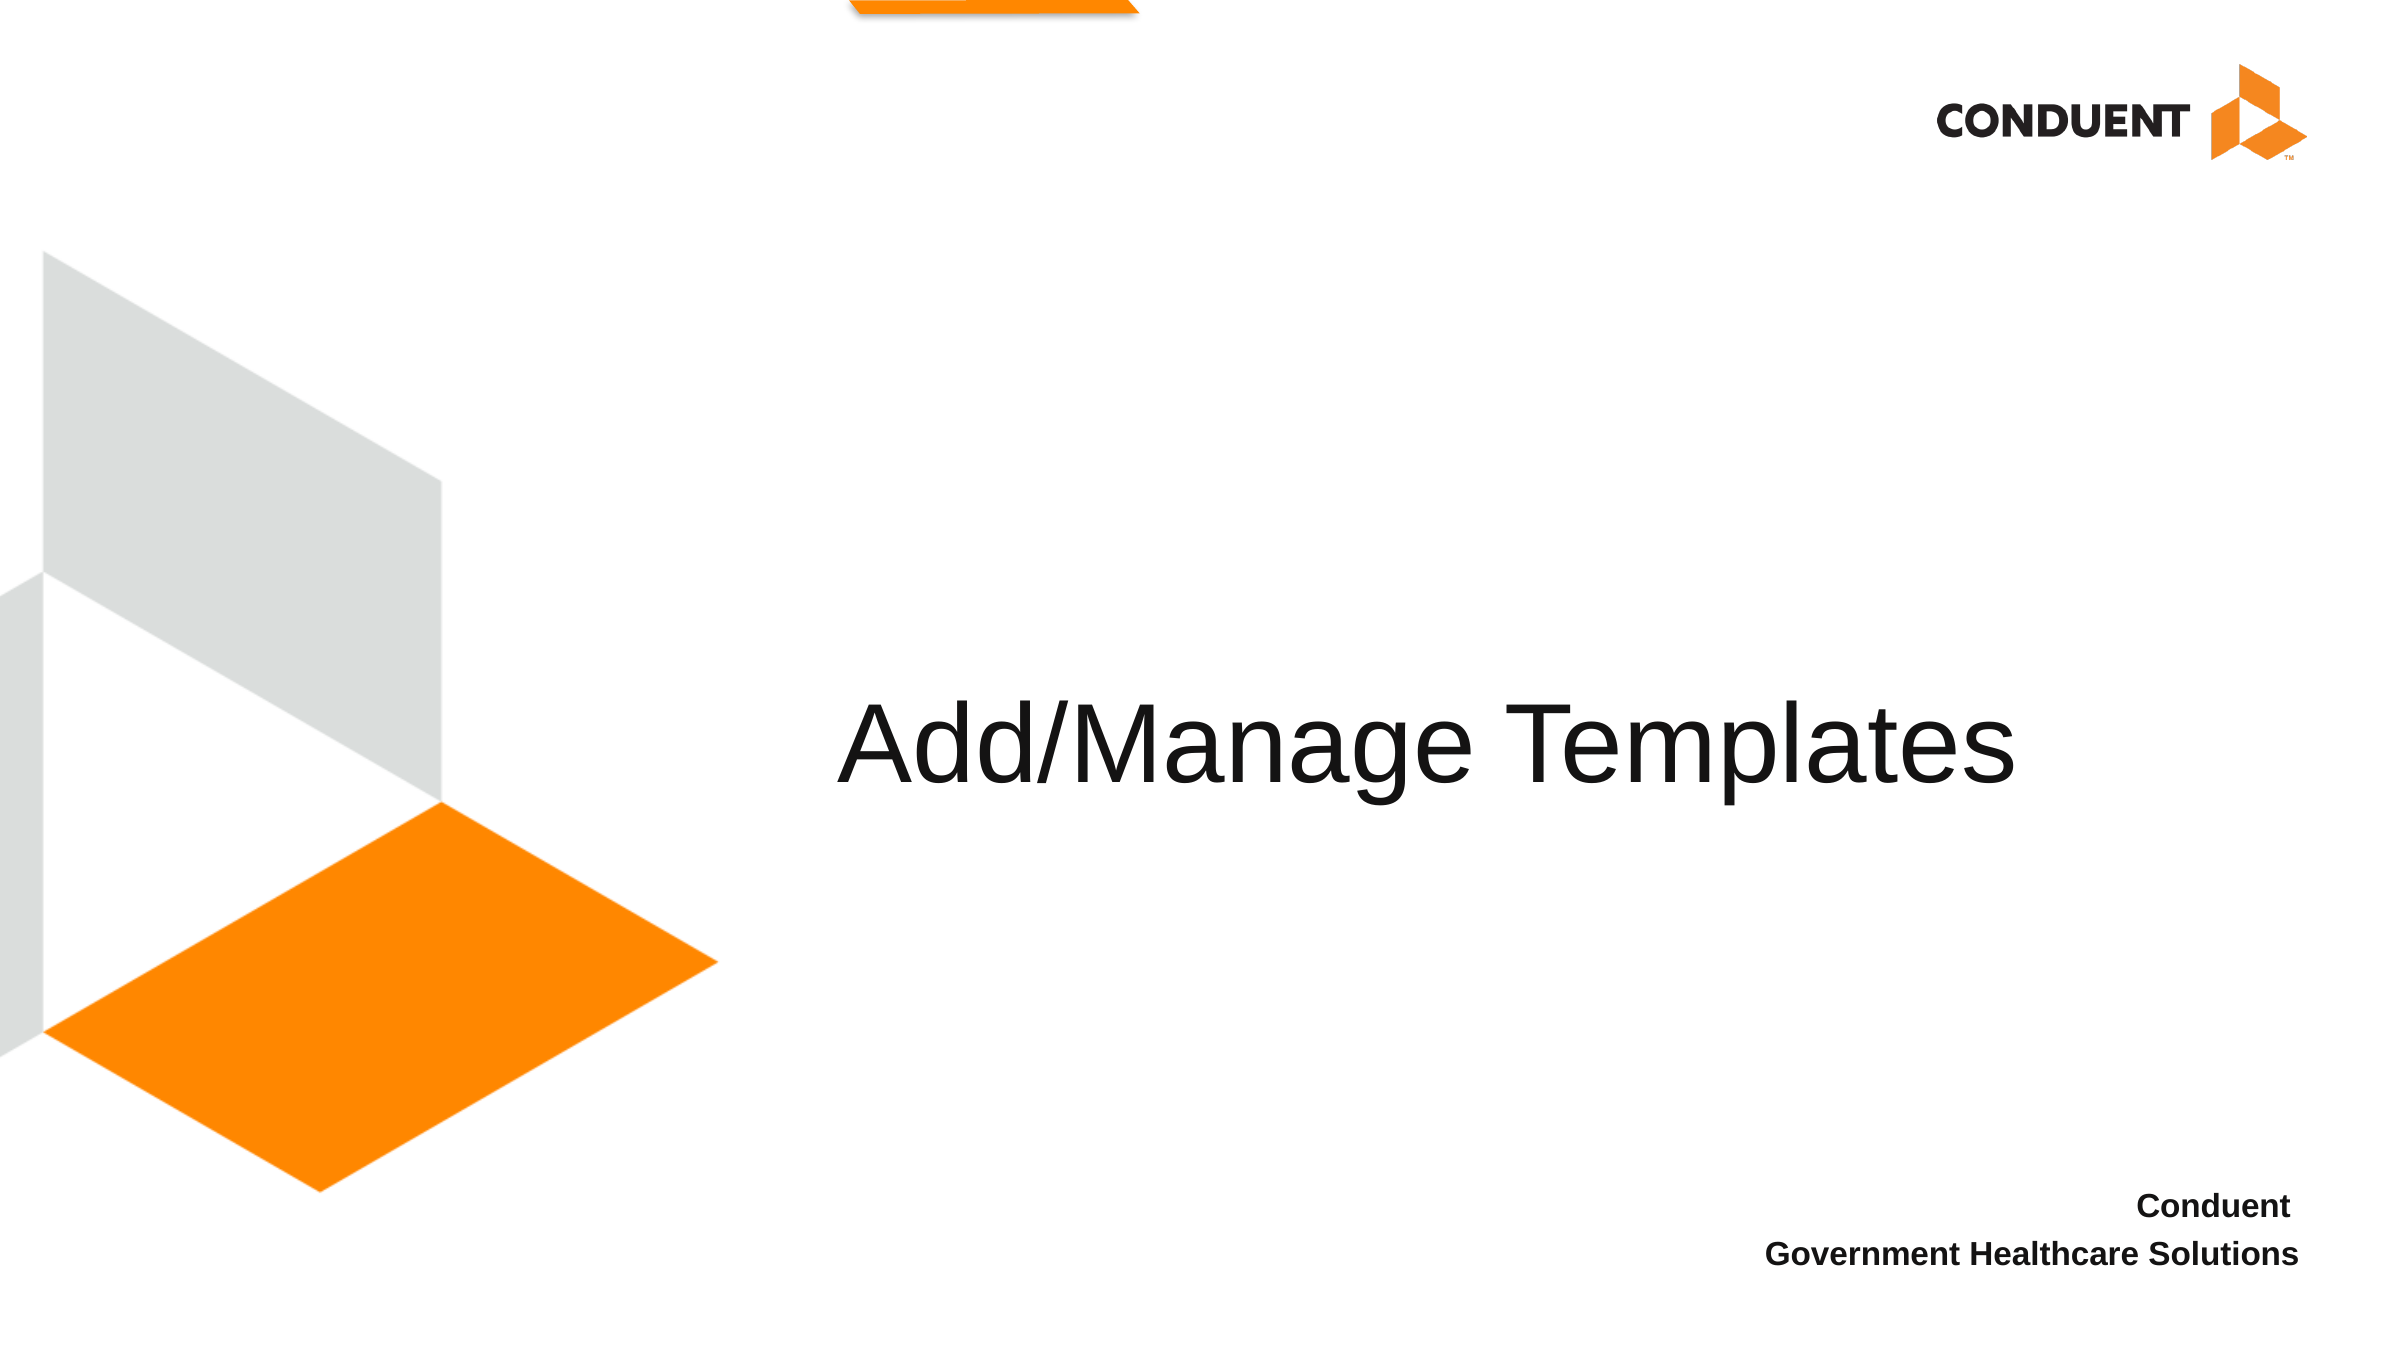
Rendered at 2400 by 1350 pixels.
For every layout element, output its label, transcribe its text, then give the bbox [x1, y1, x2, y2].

list Conduent Government Healthcare Solutions [1412, 1176, 2316, 1296]
title Add/Manage Templates [822, 587, 2100, 813]
